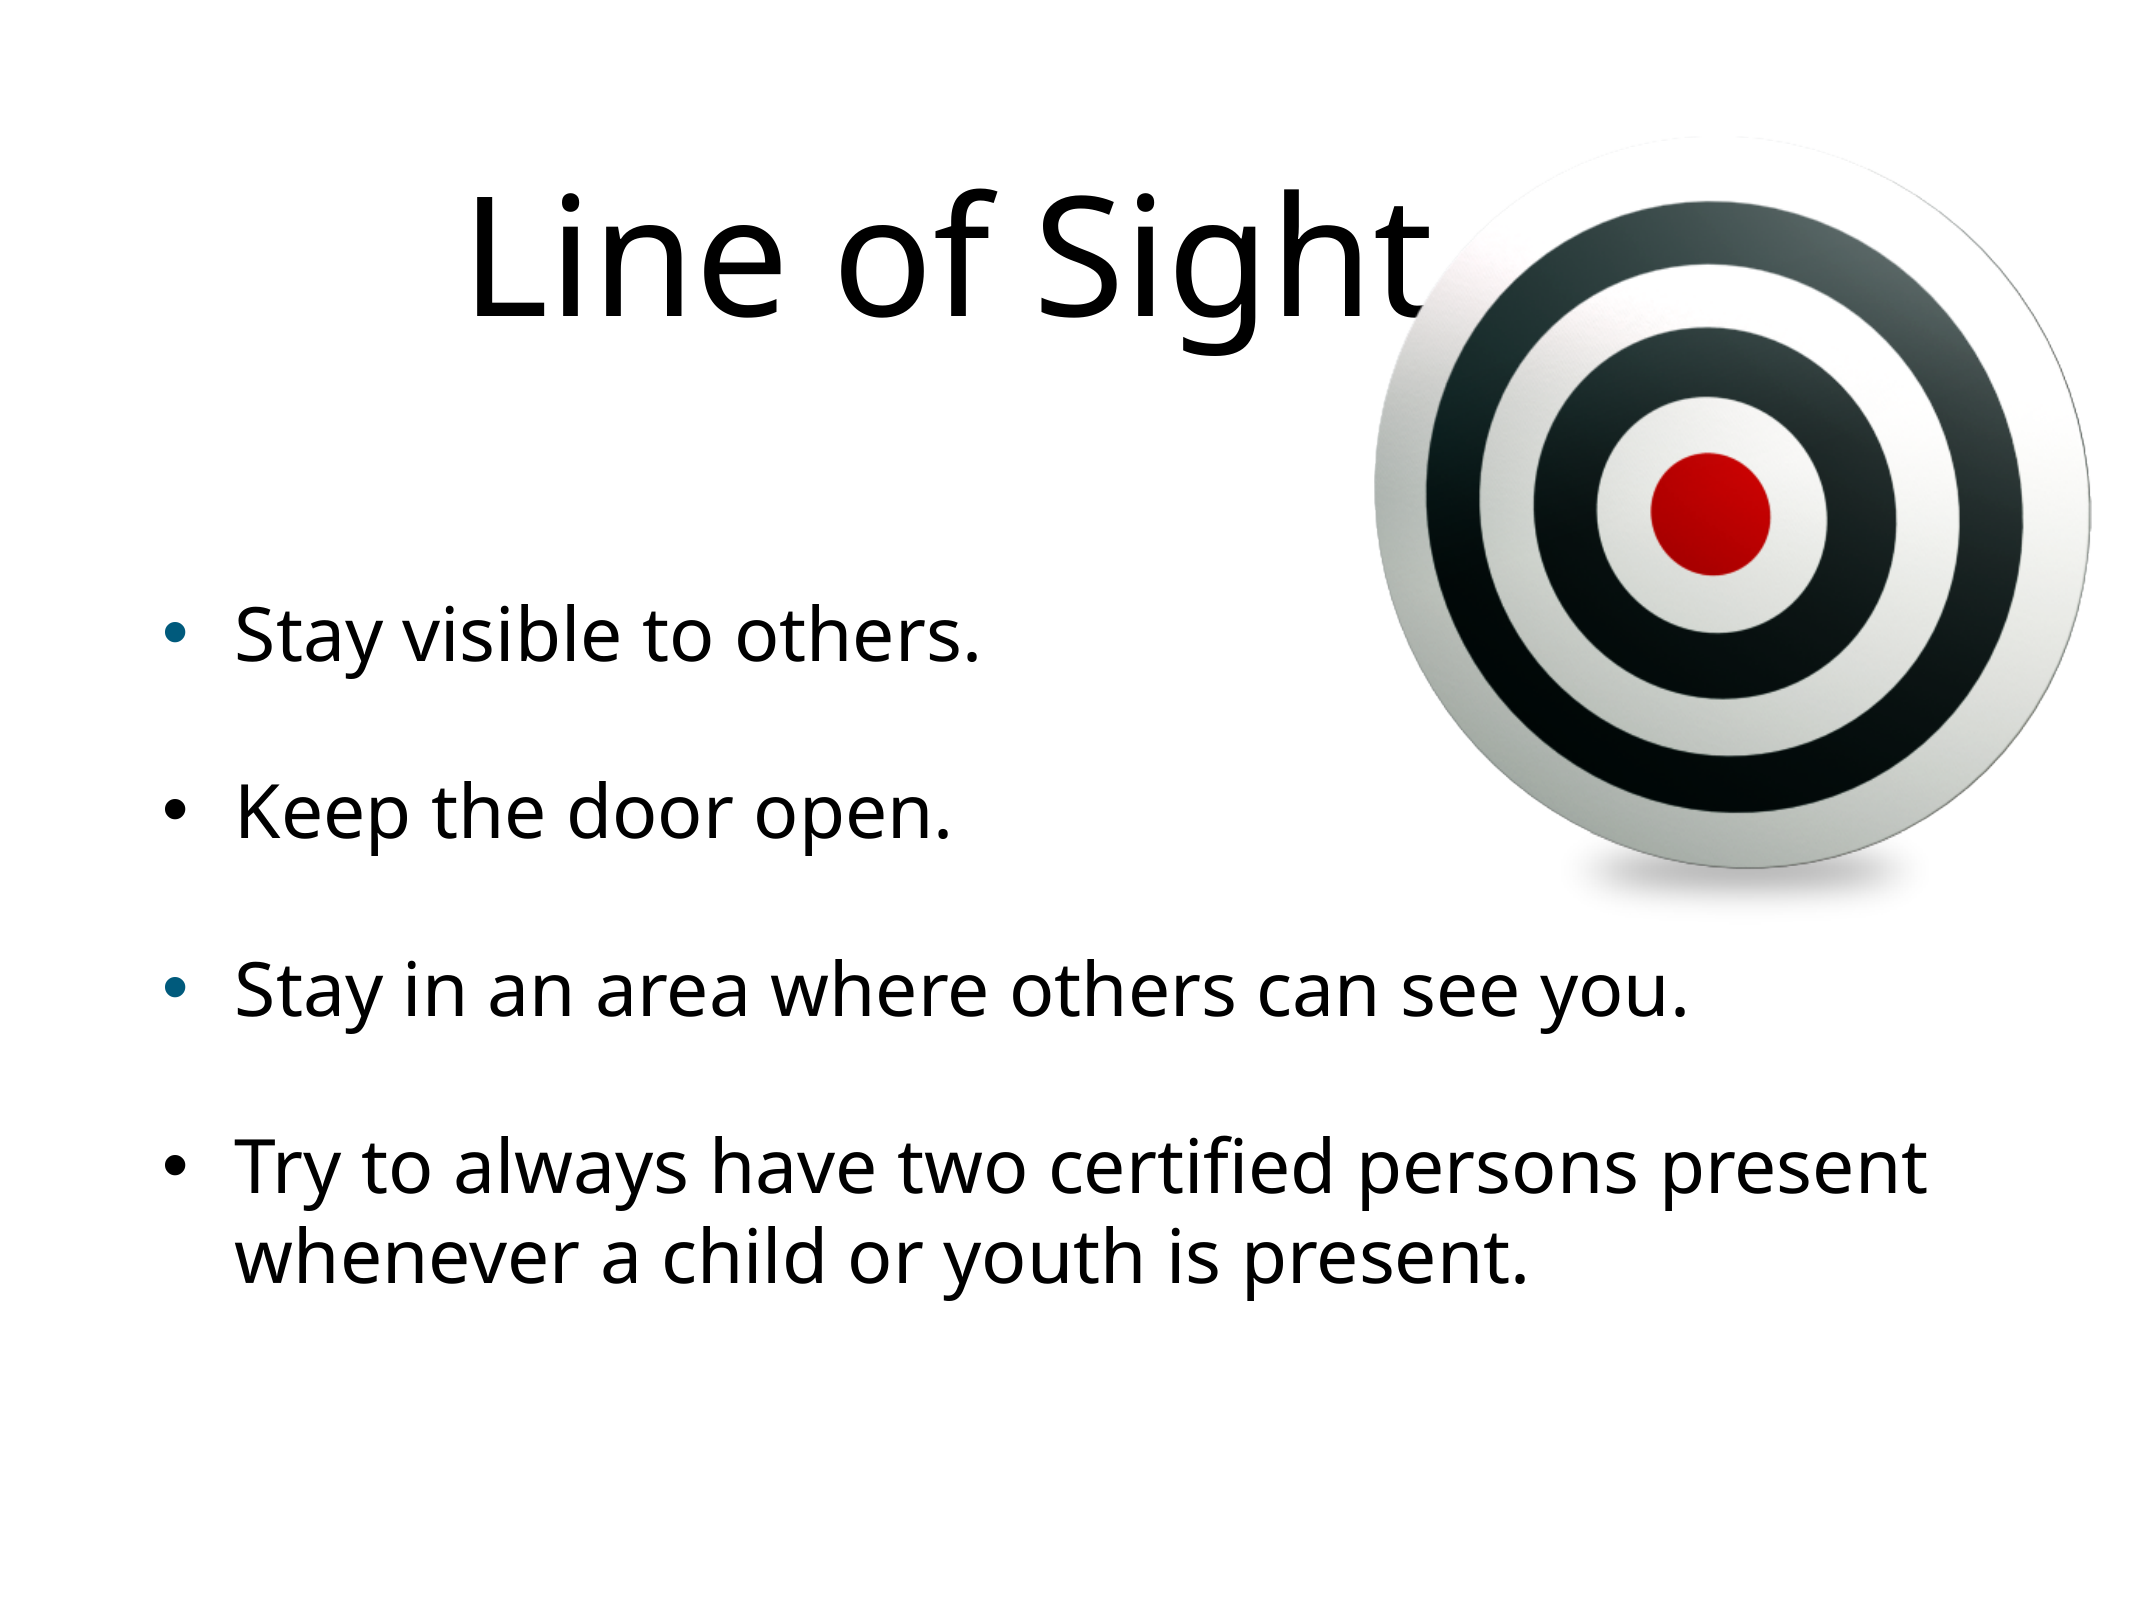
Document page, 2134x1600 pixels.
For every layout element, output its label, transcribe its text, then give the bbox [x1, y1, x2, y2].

picture [1374, 136, 2092, 925]
title Line of Sight [37, 72, 1860, 428]
list Stay visible to others. Keep the door open. Stay in an area where others can see you. Try to always have two certified persons present whenever a child or youth is present. [155, 426, 1978, 1459]
